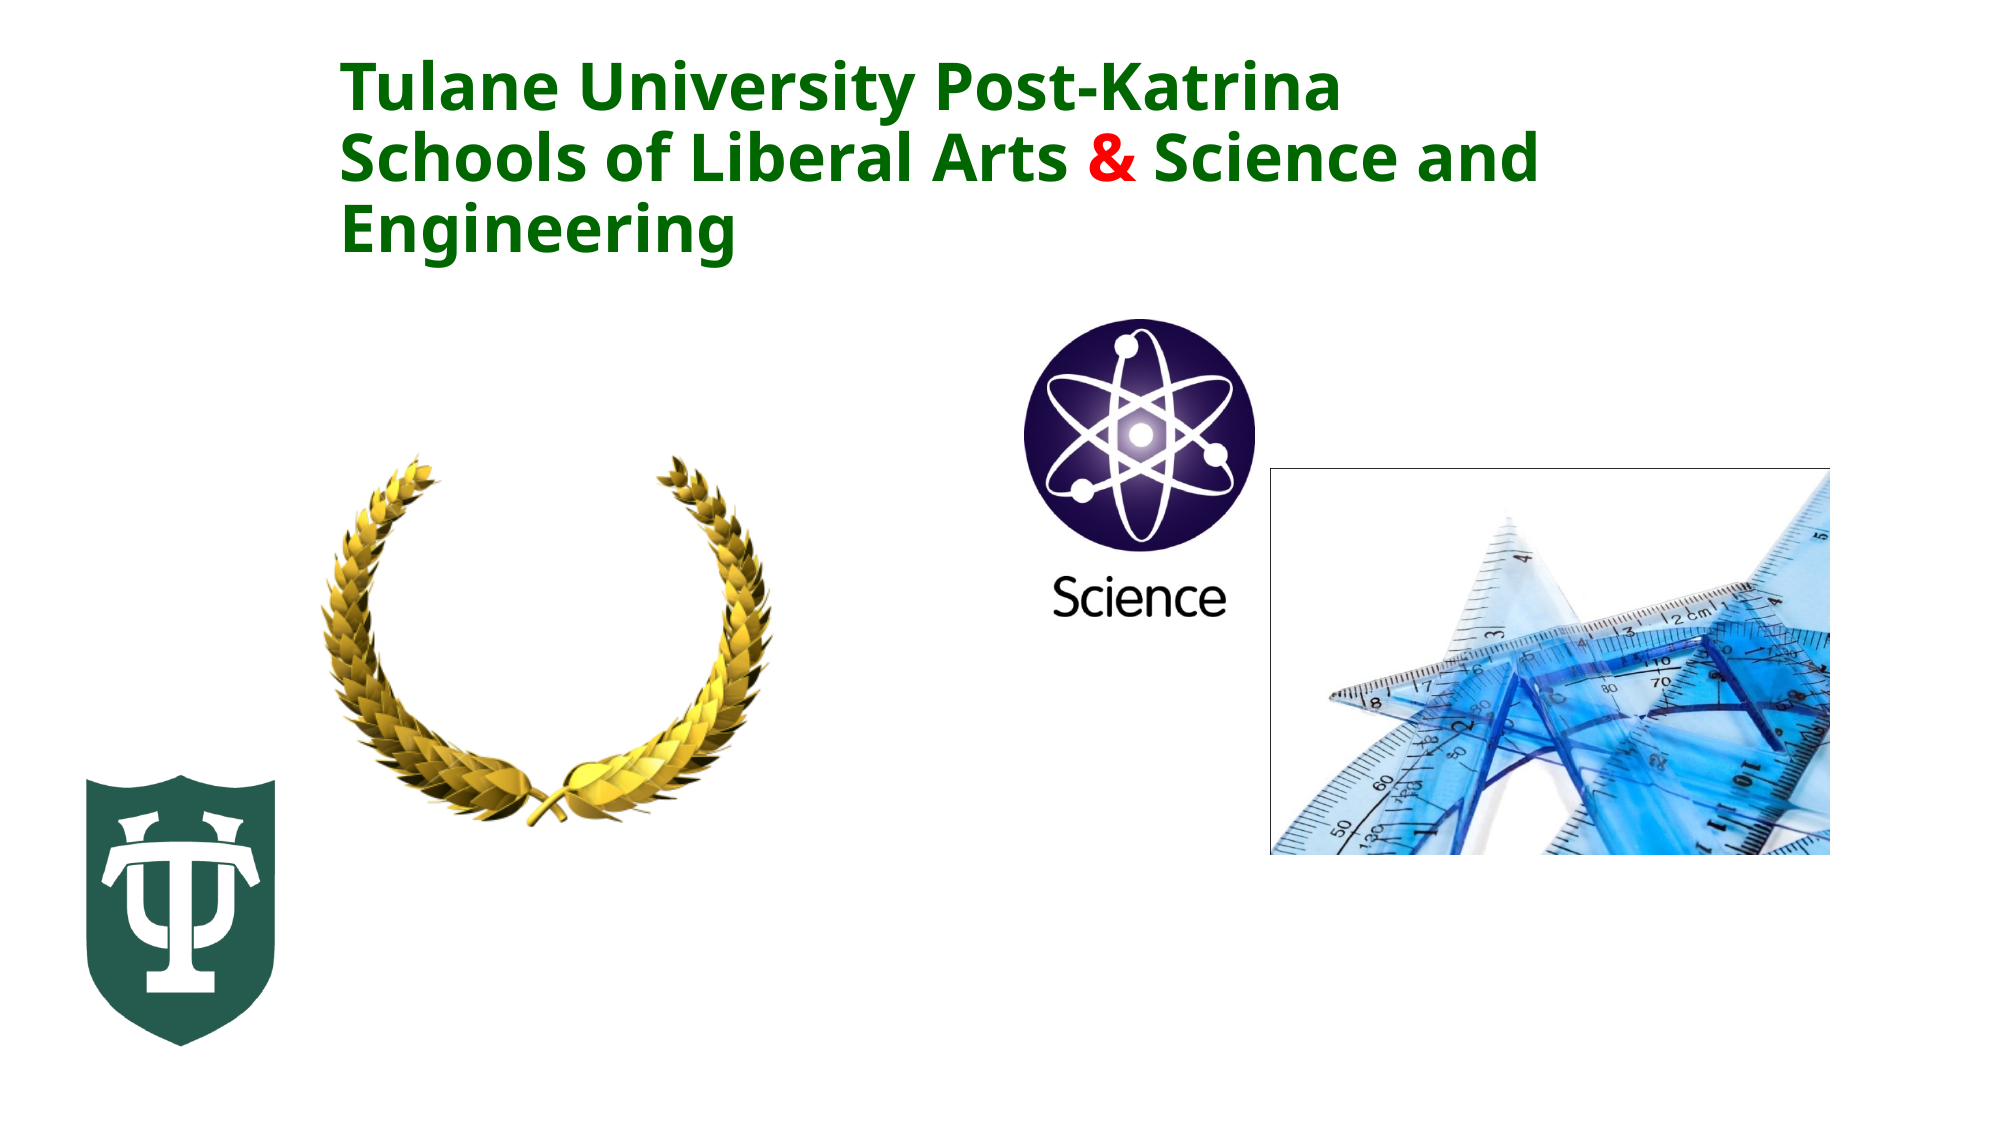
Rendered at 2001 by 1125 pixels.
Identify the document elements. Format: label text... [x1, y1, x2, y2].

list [287, 412, 807, 868]
title Tulane University Post-Katrina Schools of Liberal Arts & Science and Engineering [324, 45, 1675, 275]
picture [77, 763, 284, 1057]
picture [1024, 319, 1255, 617]
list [1270, 468, 1830, 855]
